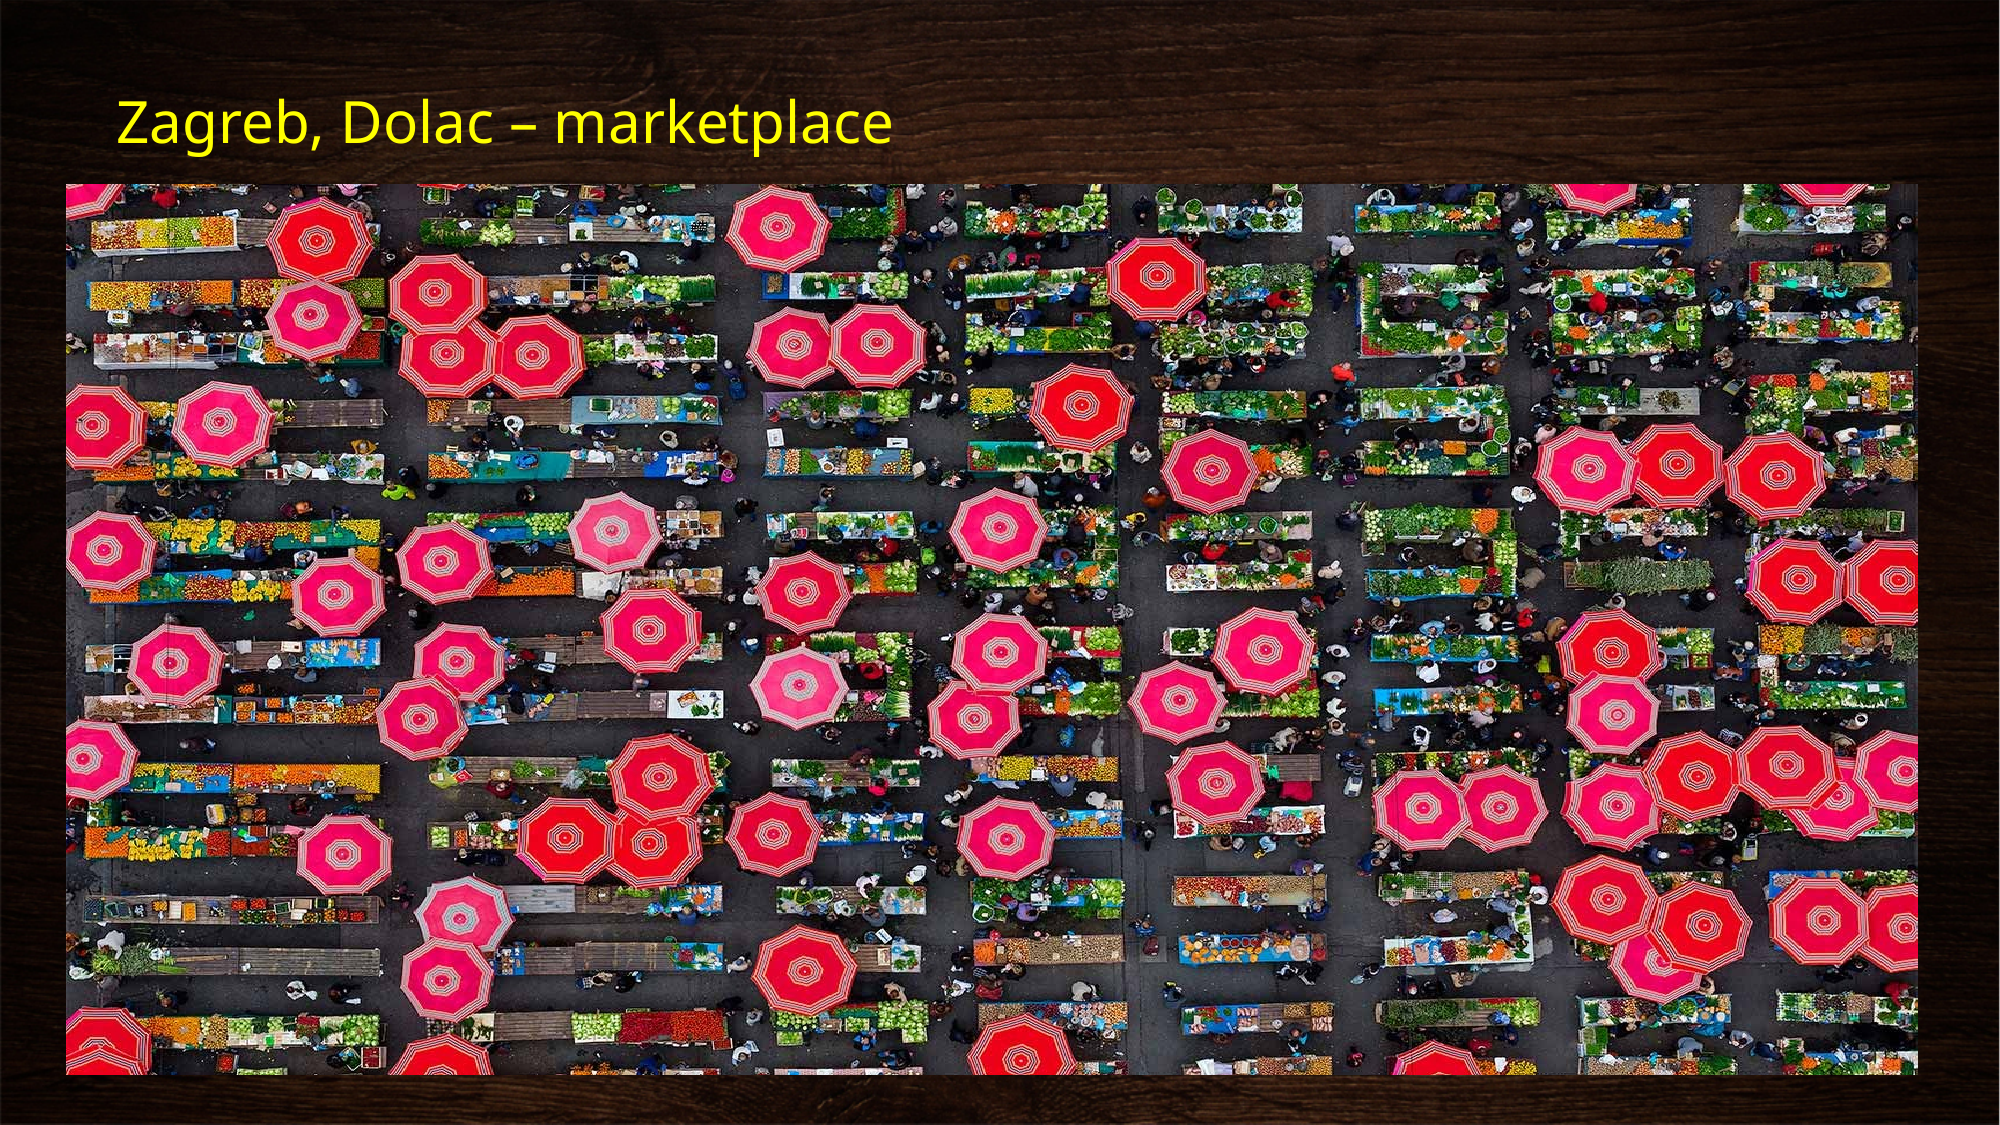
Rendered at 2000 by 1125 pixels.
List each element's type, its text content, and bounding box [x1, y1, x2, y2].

text_box Zagreb, Dolac – marketplace [101, 78, 1083, 163]
picture [0, 0, 2000, 1125]
